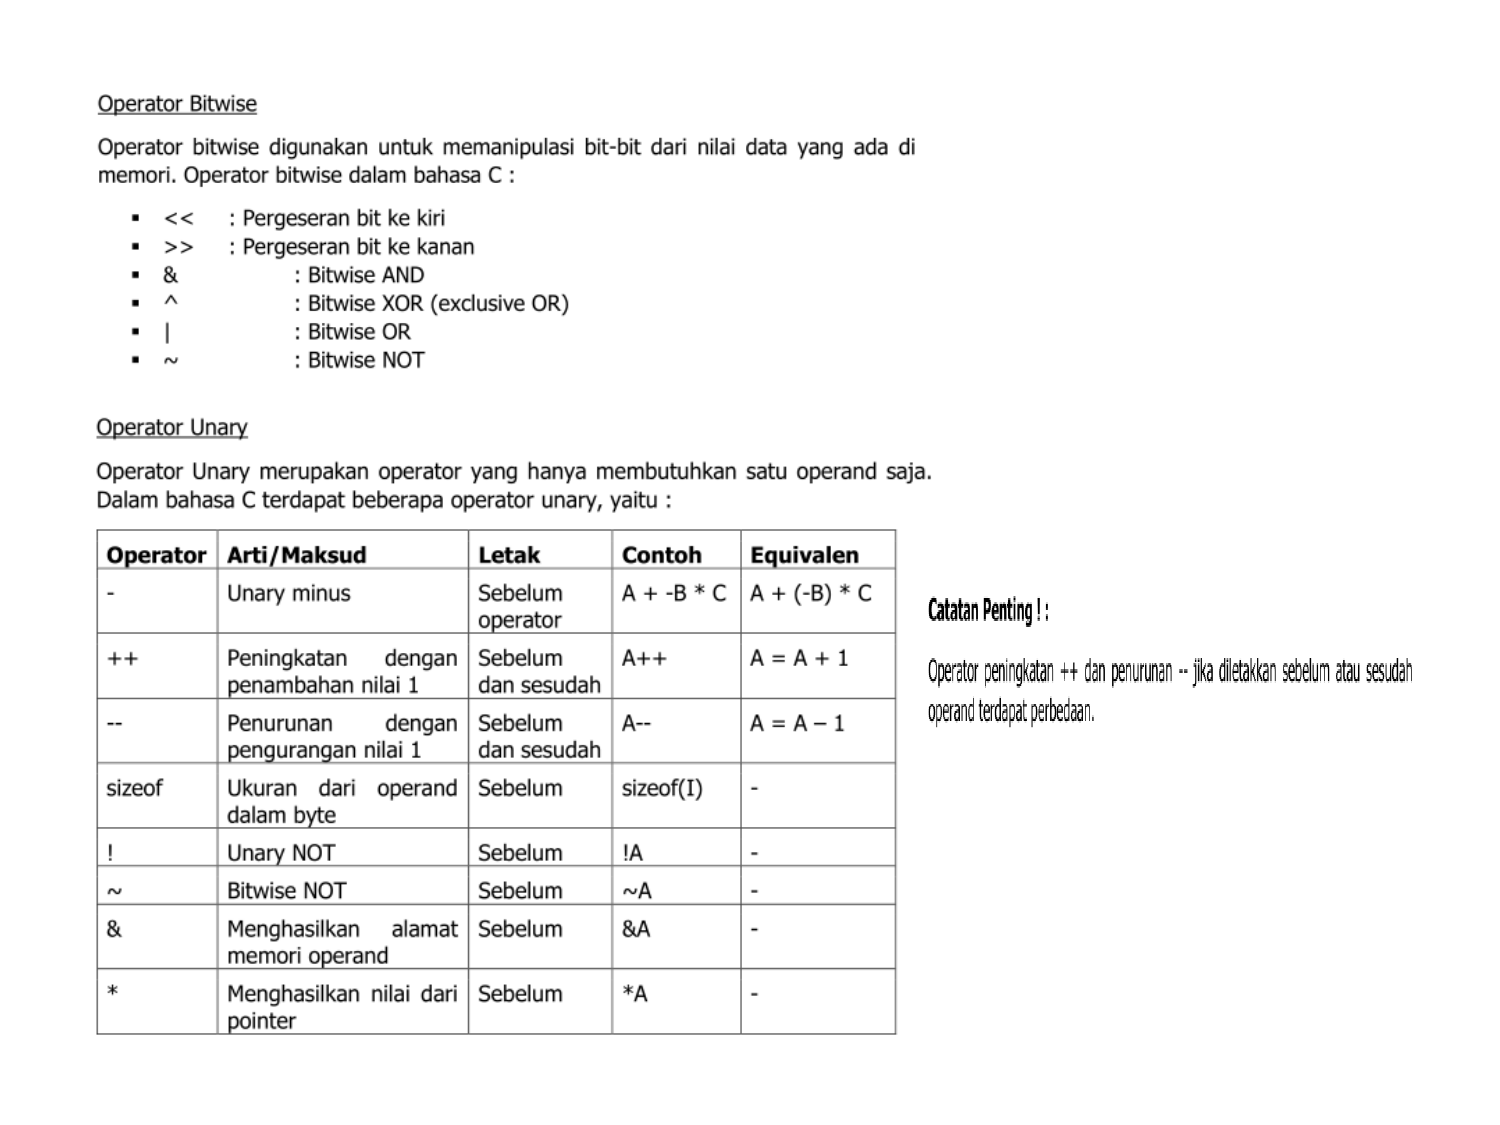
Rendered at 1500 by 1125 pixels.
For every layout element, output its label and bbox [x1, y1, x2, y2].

picture [74, 74, 938, 387]
picture [87, 407, 1420, 1046]
